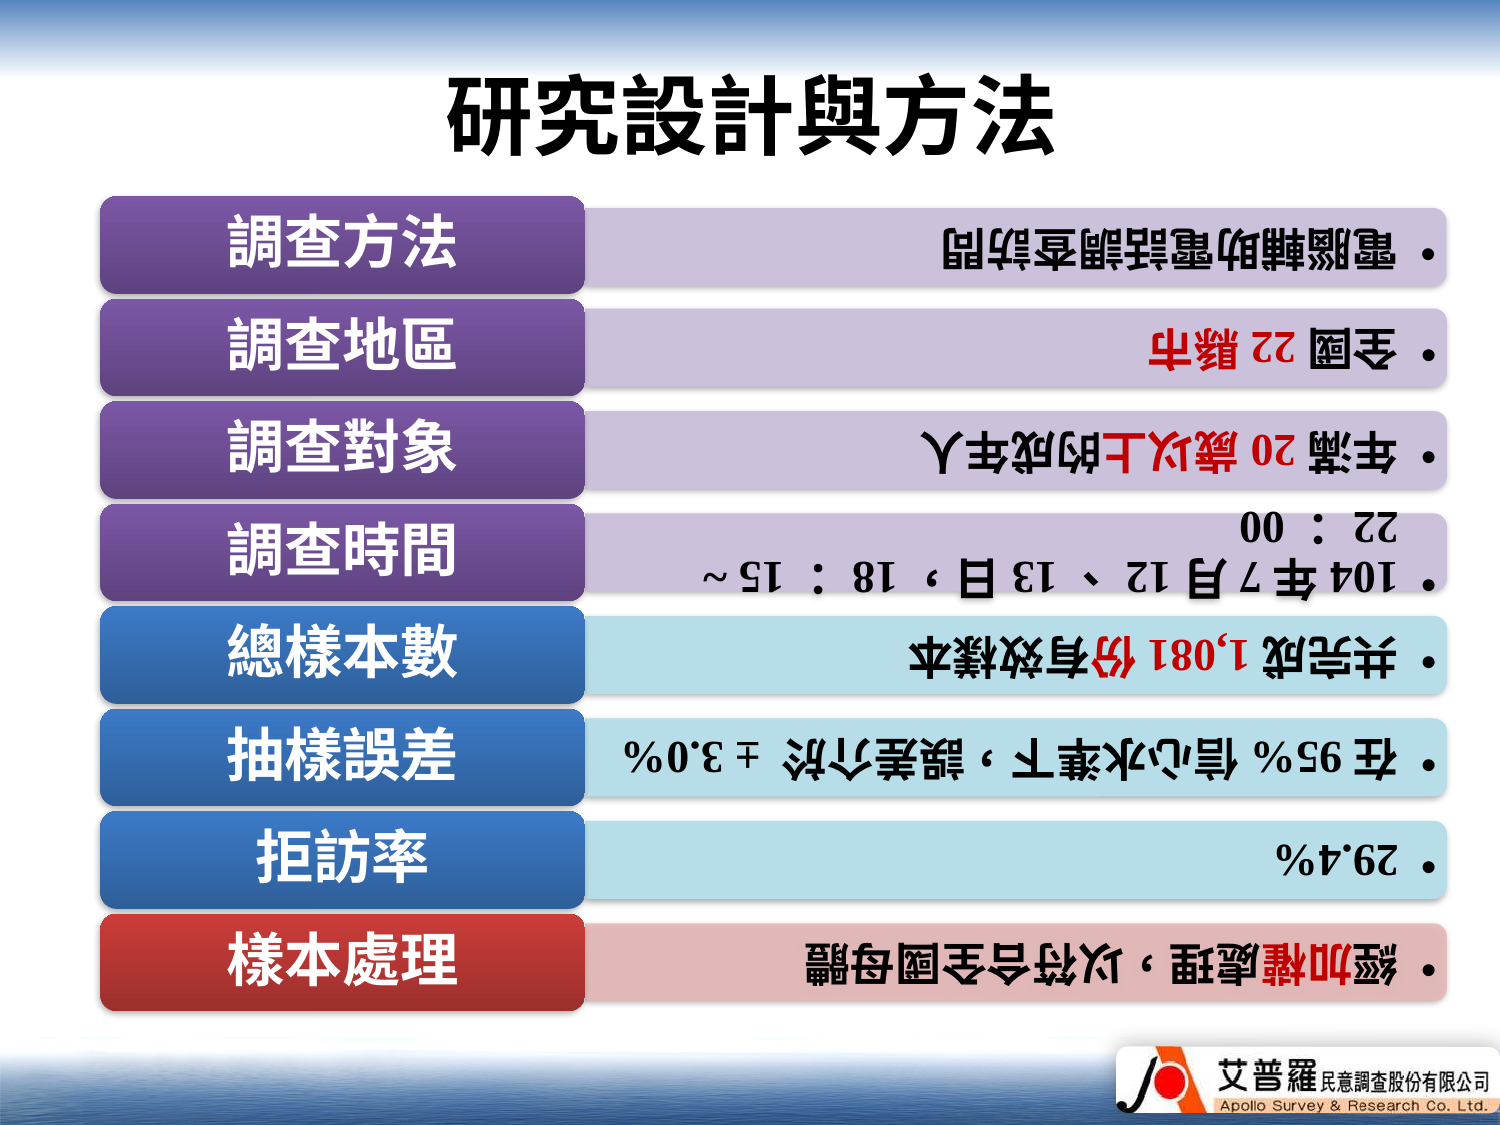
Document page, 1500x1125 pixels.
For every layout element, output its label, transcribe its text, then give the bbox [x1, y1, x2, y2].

picture [0, 1037, 1500, 1125]
title 研究設計與方法 [76, 42, 1427, 186]
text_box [100, 195, 1448, 1012]
